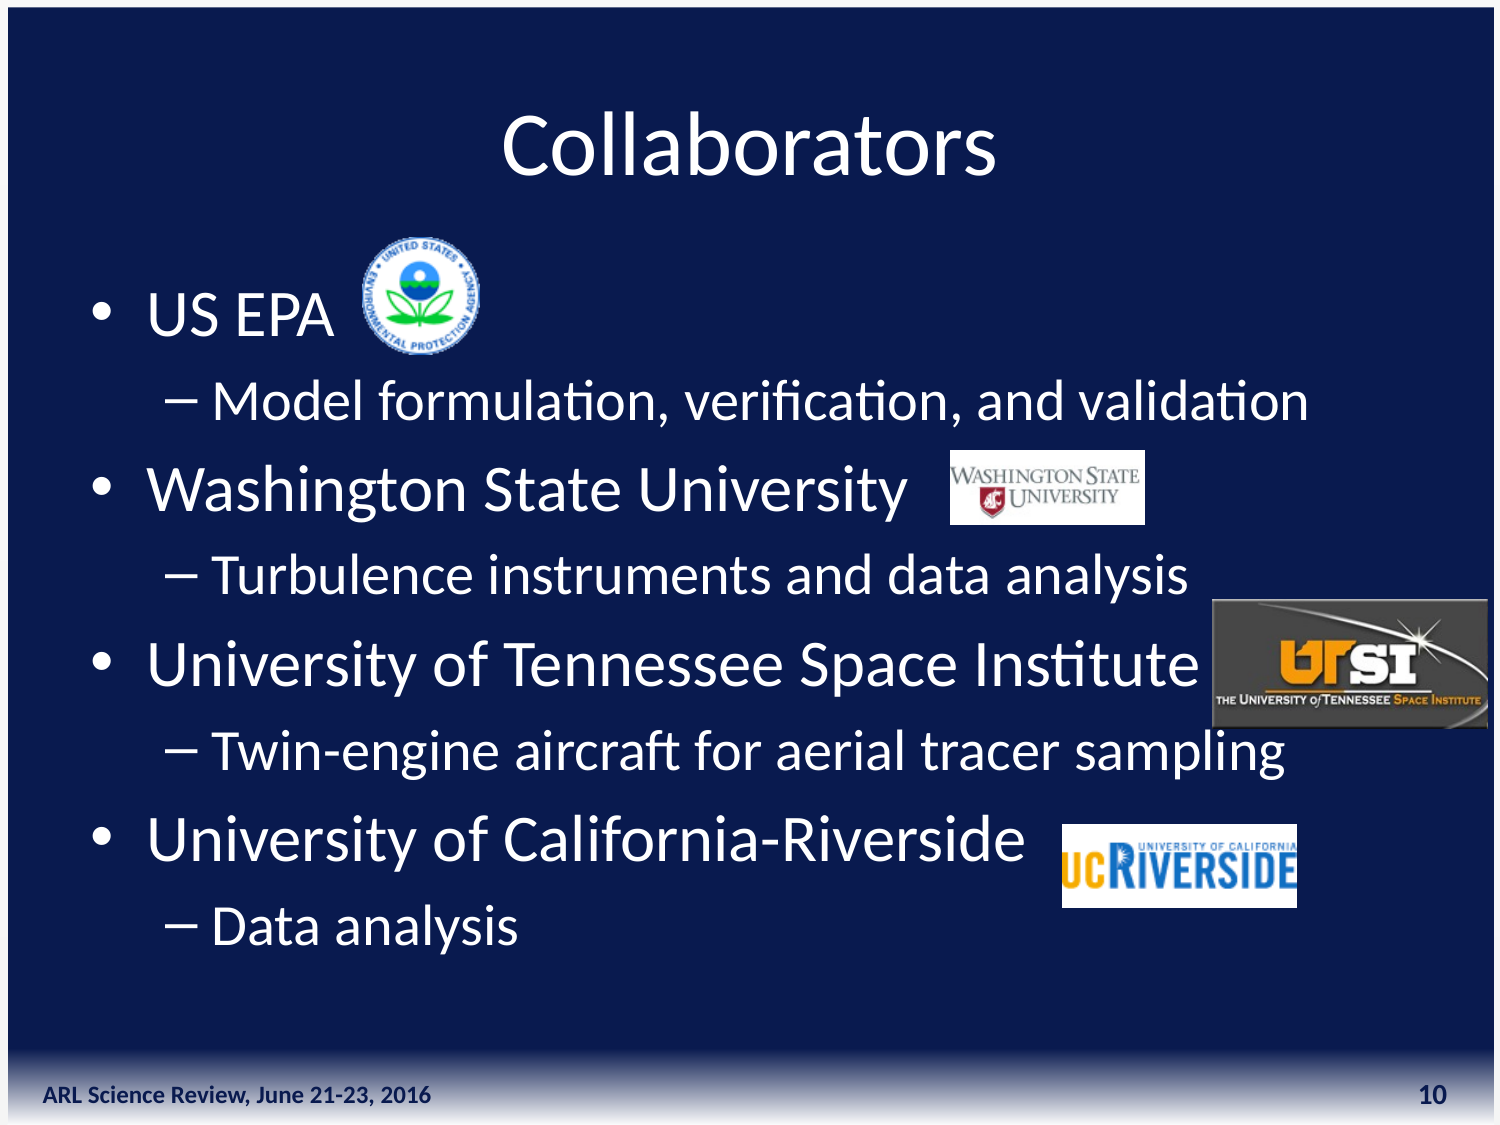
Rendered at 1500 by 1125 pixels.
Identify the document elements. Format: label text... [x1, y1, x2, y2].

picture [1212, 599, 1488, 729]
slide_number 10 [1112, 1062, 1463, 1123]
picture [1062, 824, 1298, 908]
picture [362, 237, 480, 355]
picture [949, 449, 1146, 526]
list US EPA Model formulation, verification, and validation Washington State University Turbulence instruments and data analysis University of Tennessee Space Institute Twin-engine aircraft for aerial tracer sampling University of California-Riverside Data analysis [75, 262, 1413, 1005]
title Collaborators [75, 45, 1425, 233]
footer ARL Science Review, June 21-23, 2016 [0, 1063, 475, 1124]
